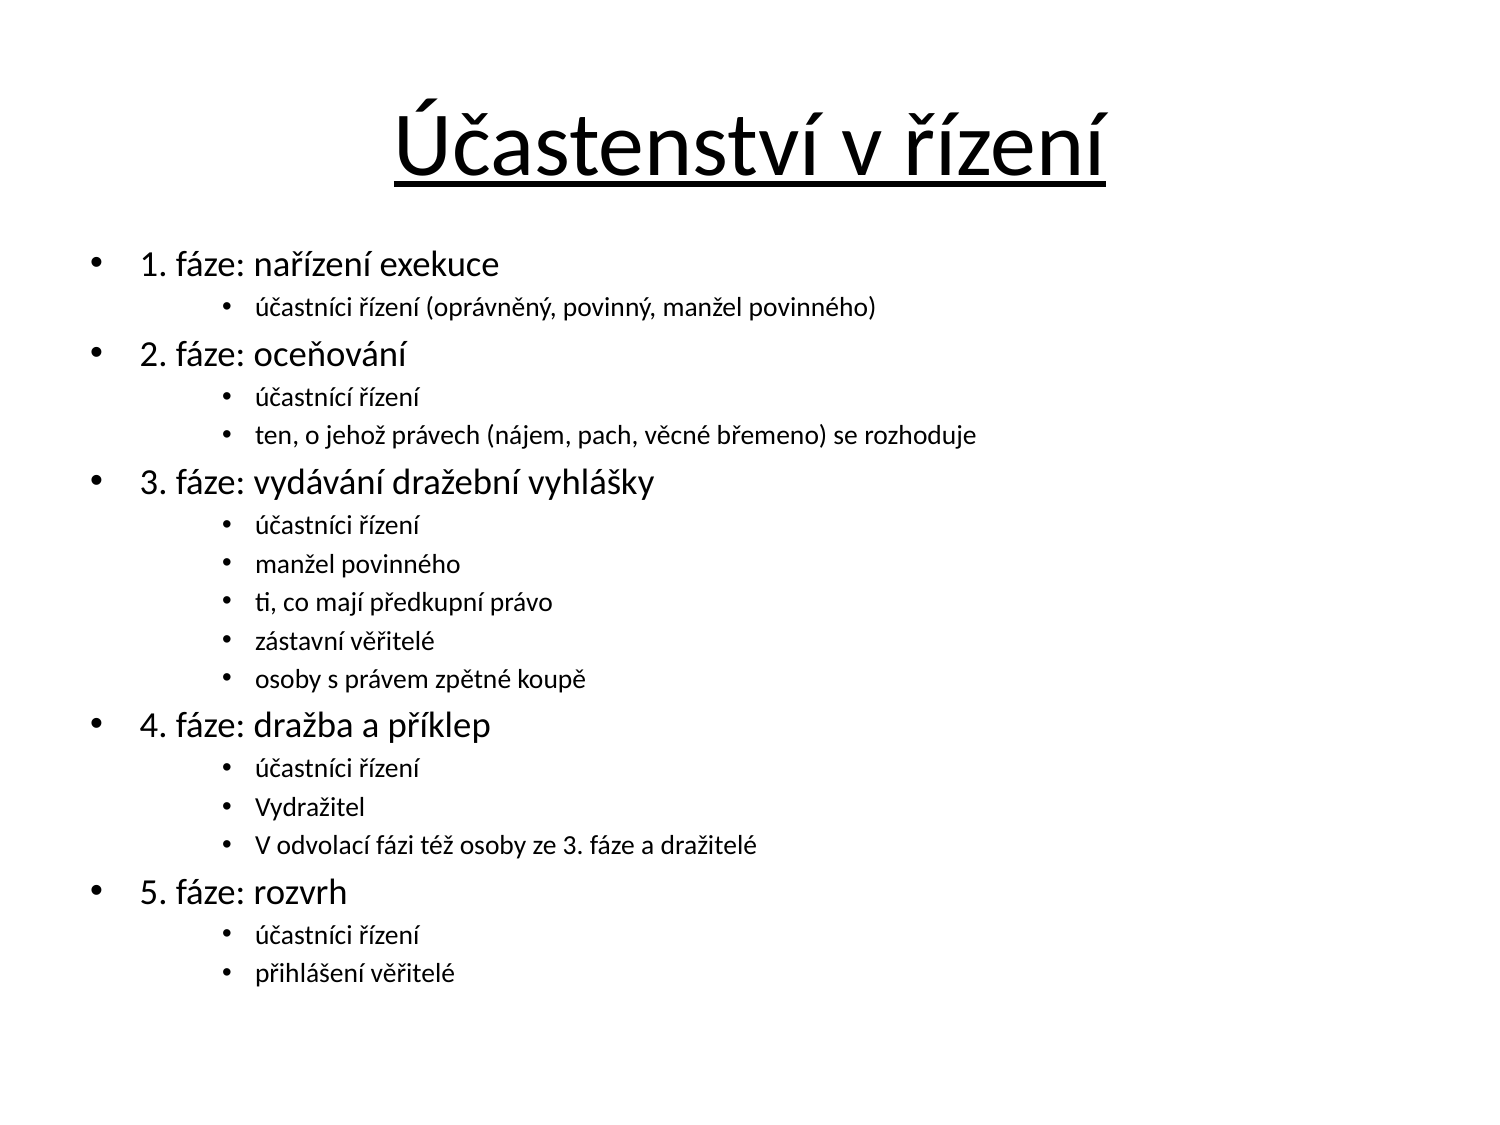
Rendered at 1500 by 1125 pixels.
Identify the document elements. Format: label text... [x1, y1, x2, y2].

list 1. fáze: nařízení exekuce účastníci řízení (oprávněný, povinný, manžel povinného) 2. fáze: oceňování účastnící řízení ten, o jehož právech (nájem, pach, věcné břemeno) se rozhoduje 3. fáze: vydávání dražební vyhlášky účastníci řízení manžel povinného ti, co mají předkupní právo zástavní věřitelé osoby s právem zpětné koupě 4. fáze: dražba a příklep účastníci řízení Vydražitel V odvolací fázi též osoby ze 3. fáze a dražitelé 5. fáze: rozvrh účastníci řízení přihlášení věřitelé [75, 232, 1425, 1005]
title Účastenství v řízení [75, 45, 1425, 232]
